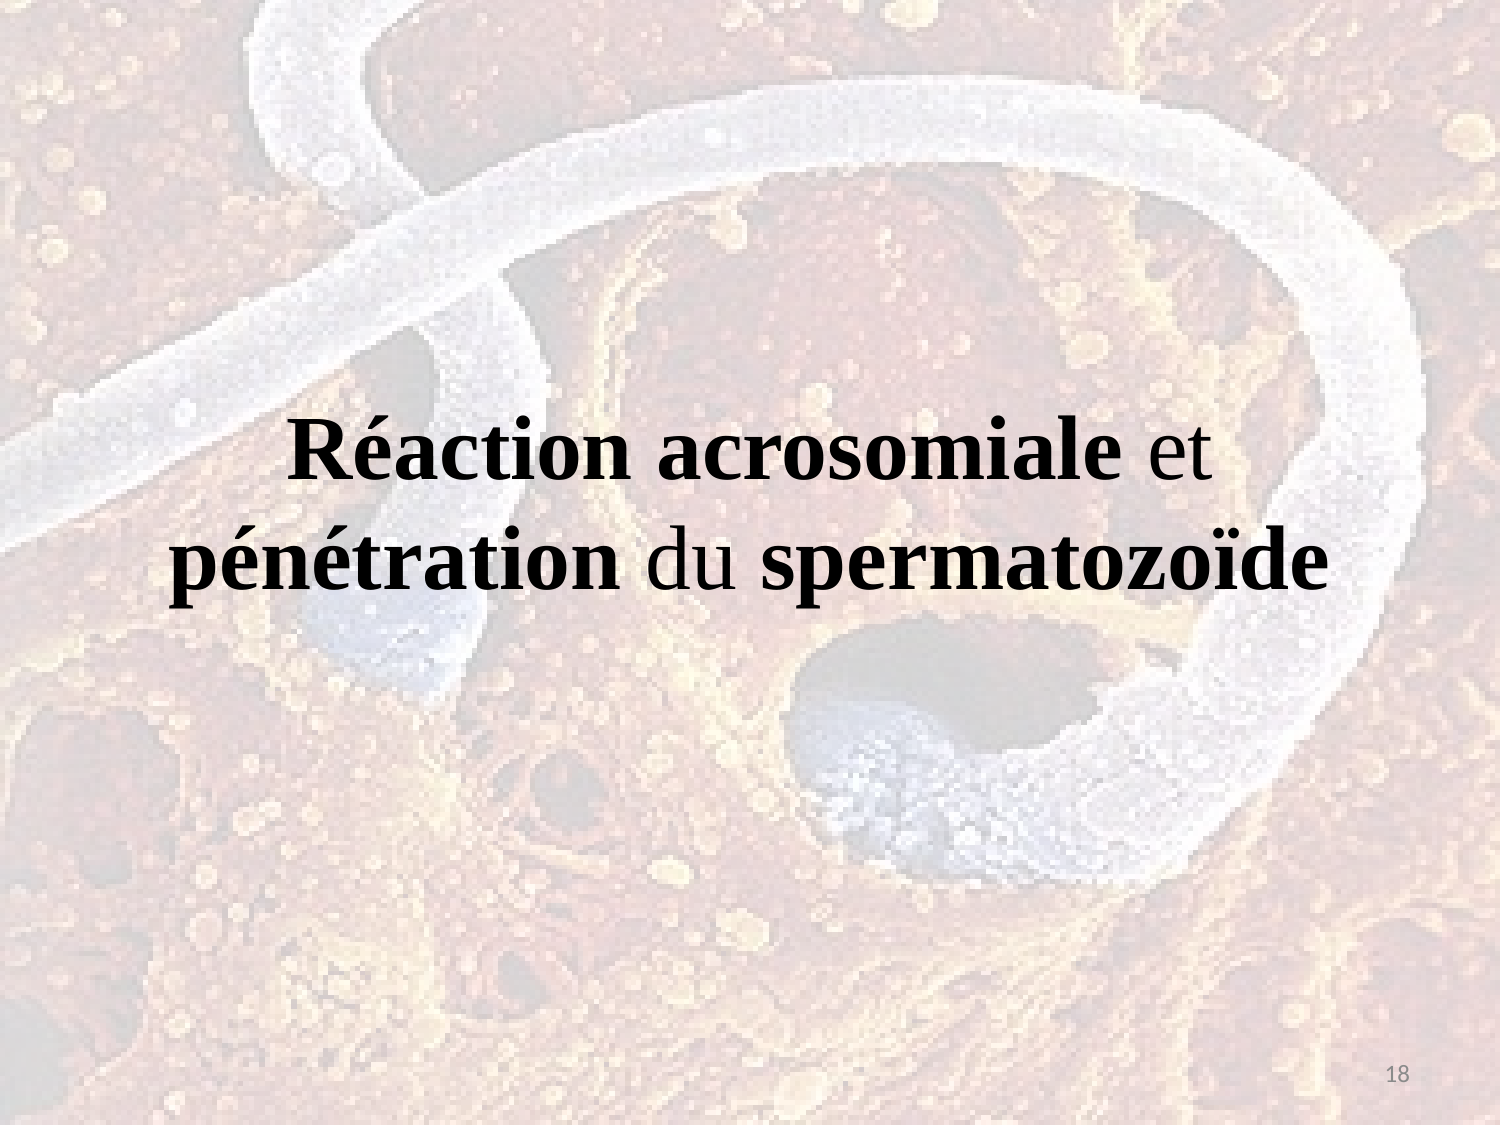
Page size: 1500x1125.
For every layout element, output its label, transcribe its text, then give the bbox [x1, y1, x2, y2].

title Réaction acrosomiale et pénétration du spermatozoïde [75, 375, 1425, 622]
slide_number 18 [1074, 1042, 1425, 1103]
